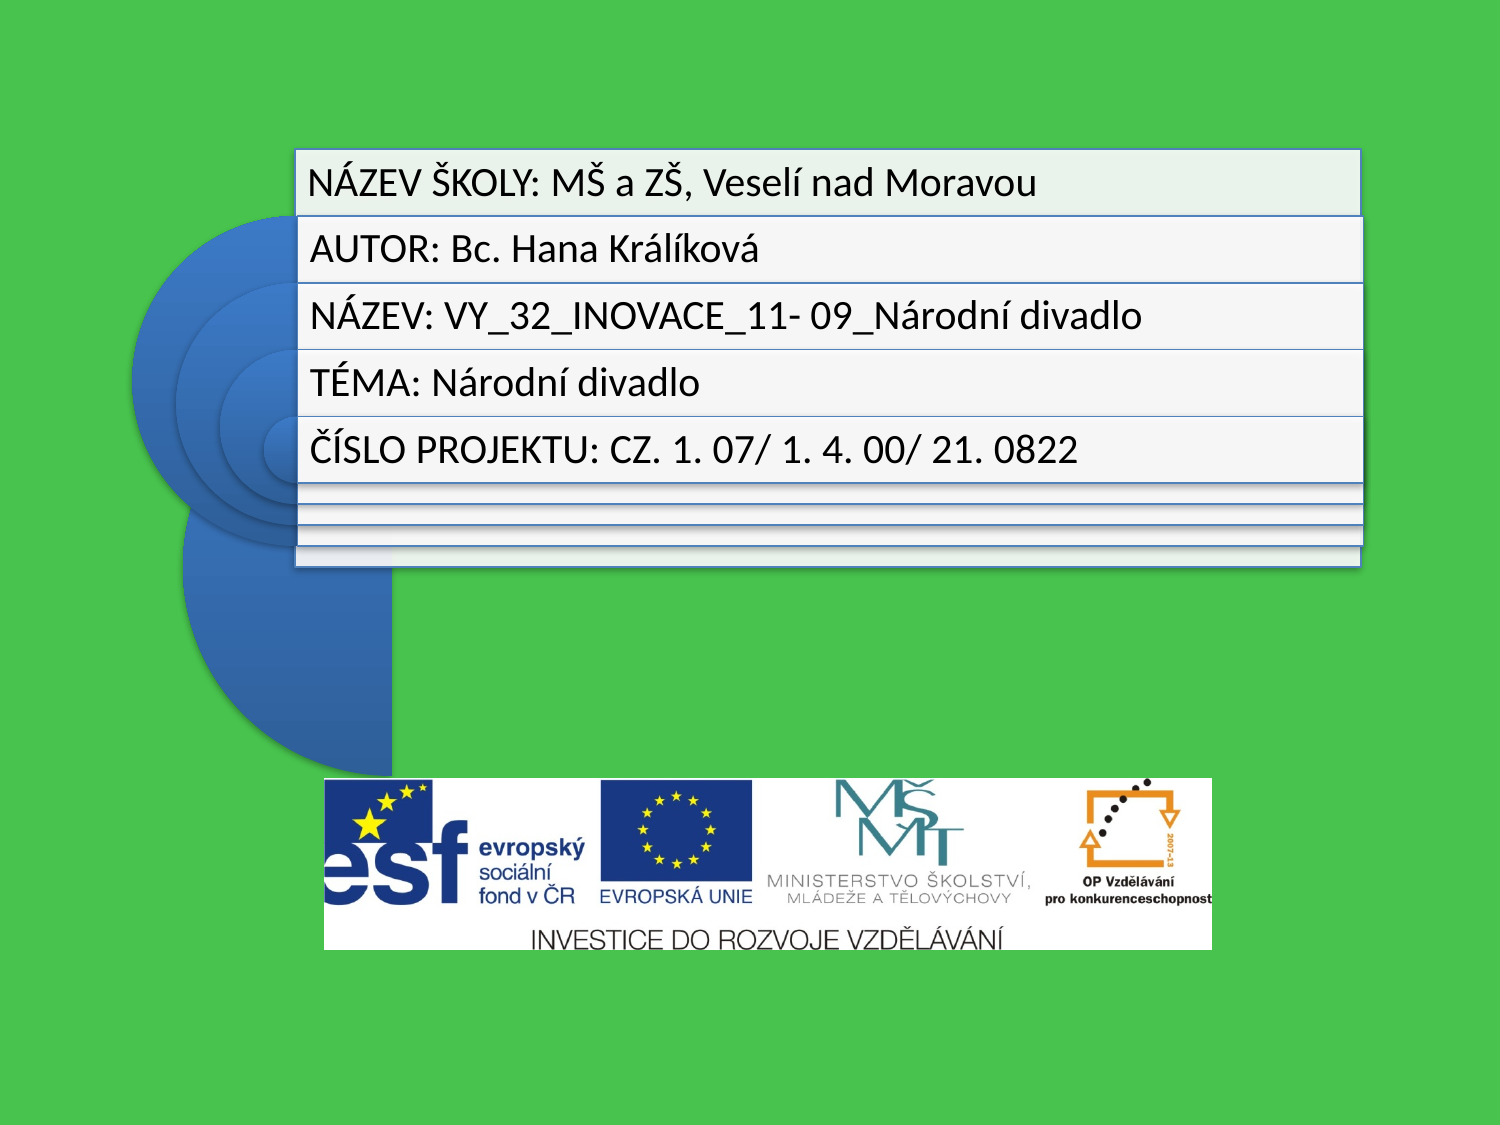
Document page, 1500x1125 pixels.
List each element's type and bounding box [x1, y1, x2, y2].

text_box [88, 148, 1364, 568]
picture [324, 777, 1212, 950]
